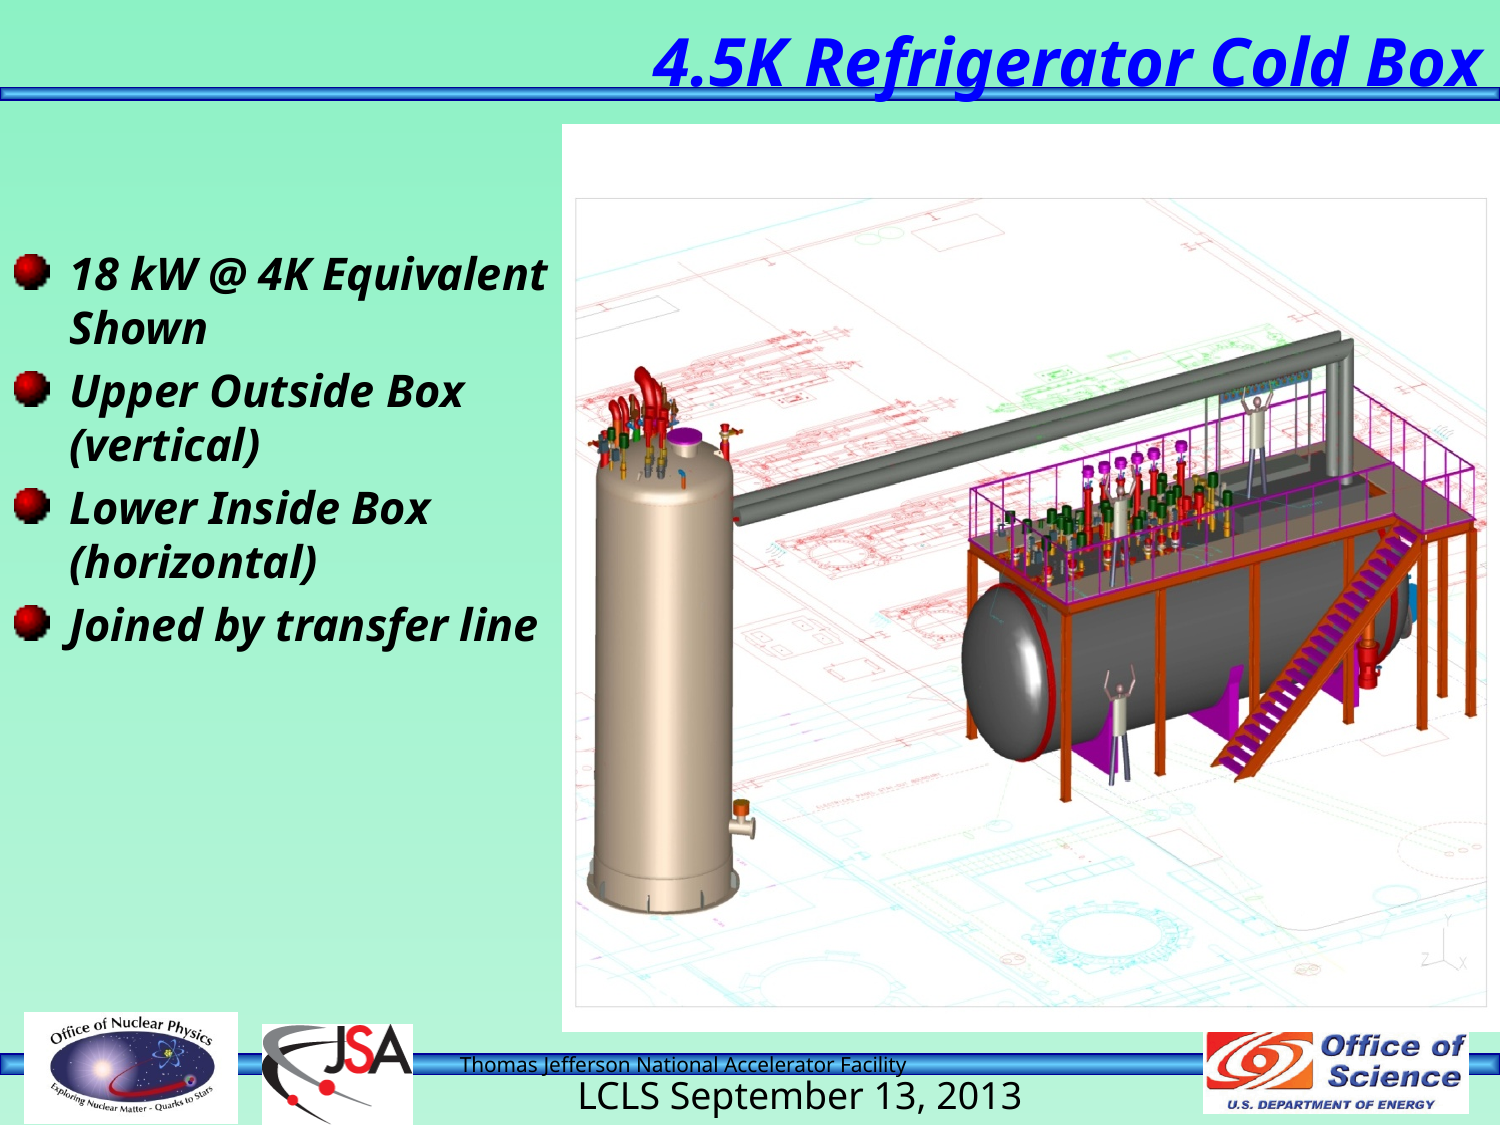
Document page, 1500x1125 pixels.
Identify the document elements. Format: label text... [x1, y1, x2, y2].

picture [14, 254, 50, 290]
picture [14, 605, 50, 641]
picture [262, 1024, 413, 1125]
picture [24, 1012, 238, 1124]
picture [14, 371, 50, 407]
picture [562, 124, 1500, 1114]
list 18 kW @ 4K Equivalent Shown Upper Outside Box (vertical) Lower Inside Box (horizontal) Joined by transfer line [0, 174, 557, 663]
title 4.5K Refrigerator Cold Box [0, 5, 1498, 113]
picture [14, 488, 50, 524]
